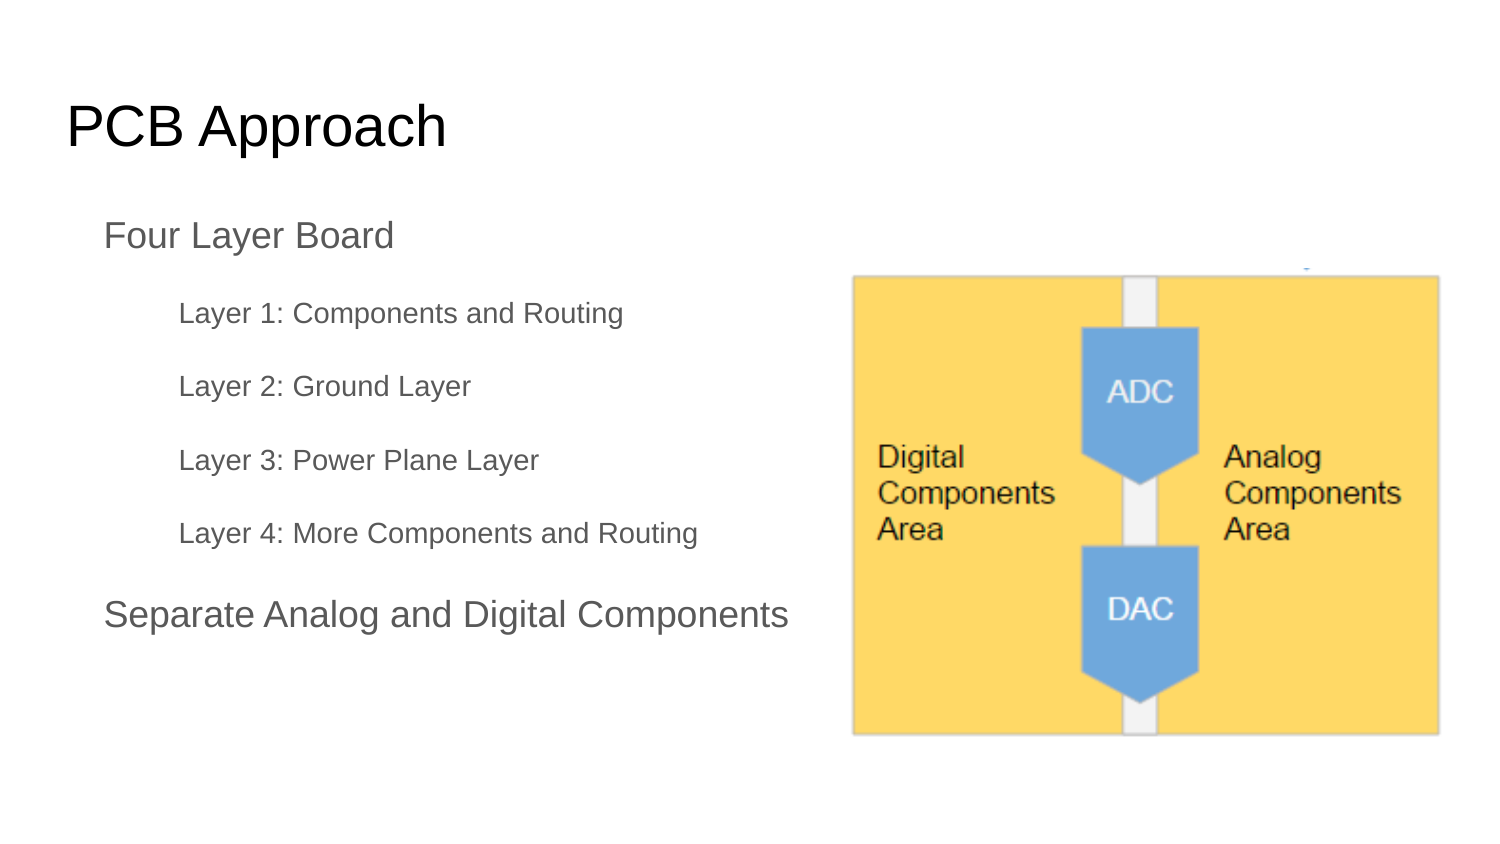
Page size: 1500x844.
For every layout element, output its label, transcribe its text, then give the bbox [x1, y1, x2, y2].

title PCB Approach [51, 72, 1449, 167]
picture [845, 268, 1450, 750]
list Four Layer Board Layer 1: Components and Routing Layer 2: Ground Layer Layer 3: Power Plane Layer Layer 4: More Components and Routing Separate Analog and Digital Components [51, 189, 1449, 750]
